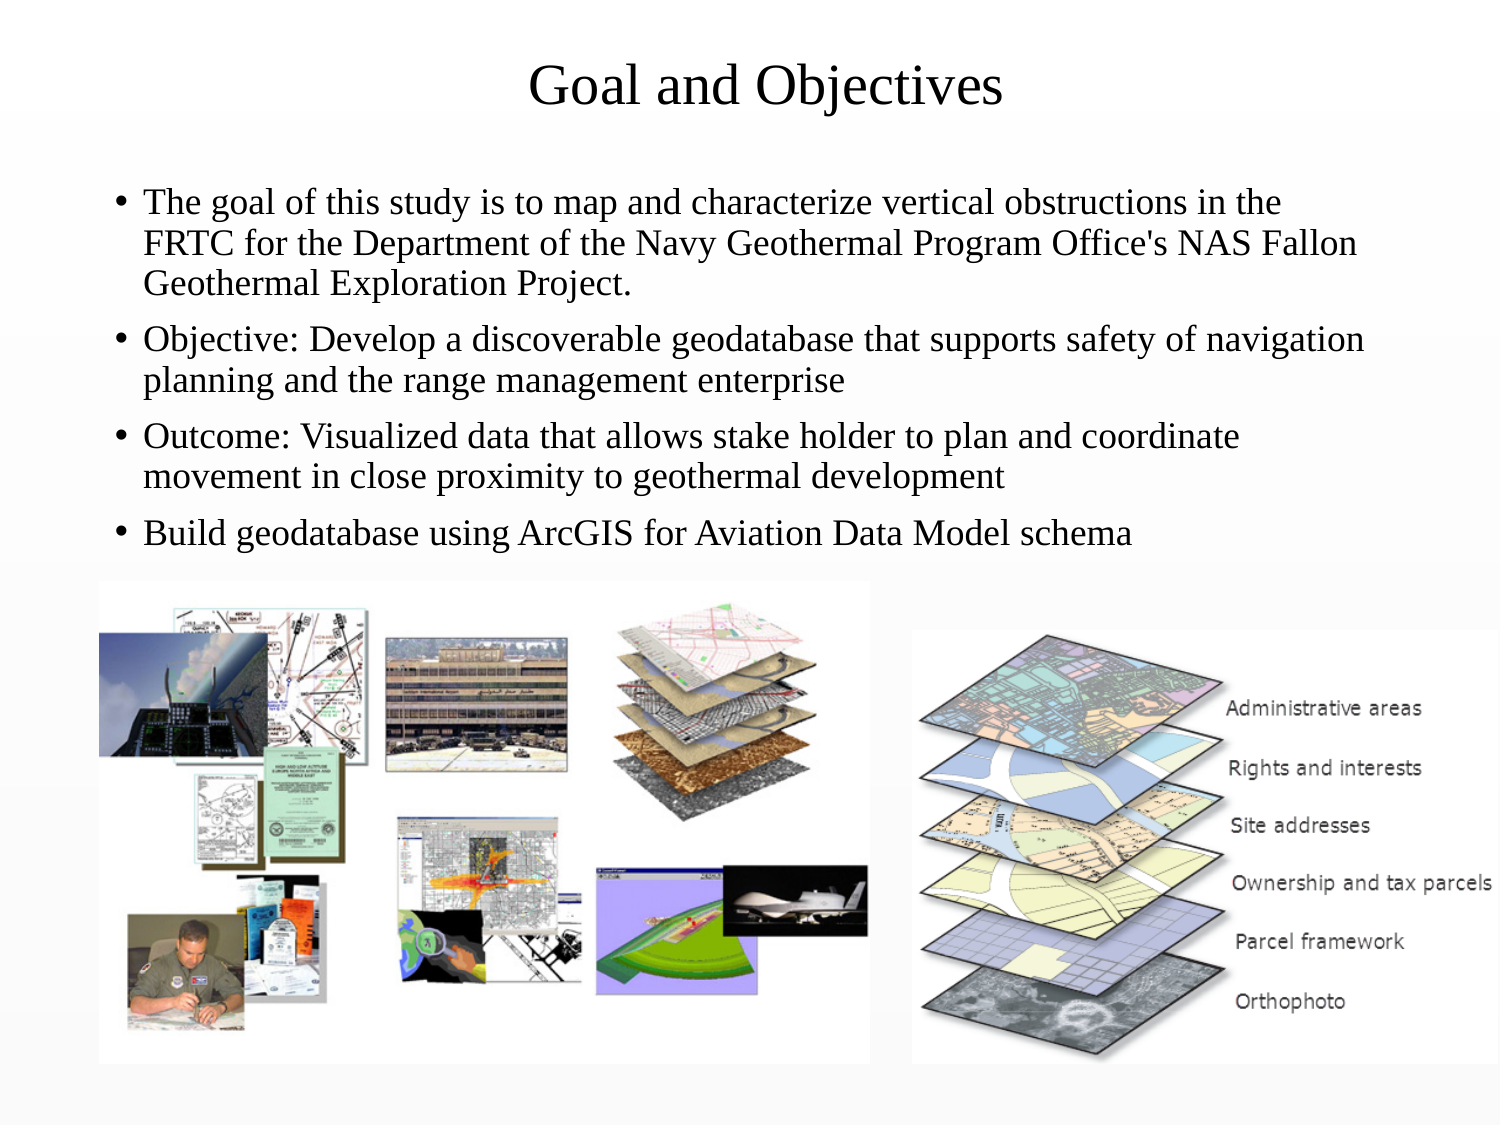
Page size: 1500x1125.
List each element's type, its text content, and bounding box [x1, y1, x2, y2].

list The goal of this study is to map and characterize vertical obstructions in the FRTC for the Department of the Navy Geothermal Program Office's NAS Fallon Geothermal Exploration Project. Objective: Develop a discoverable geodatabase that supports safety of navigation planning and the range management enterprise Outcome: Visualized data that allows stake holder to plan and coordinate movement in close proximity to geothermal development Build geodatabase using ArcGIS for Aviation Data Model schema [99, 174, 1394, 889]
text_box Goal and Objectives [119, 32, 1414, 125]
picture [98, 581, 870, 1064]
picture [912, 630, 1498, 1064]
